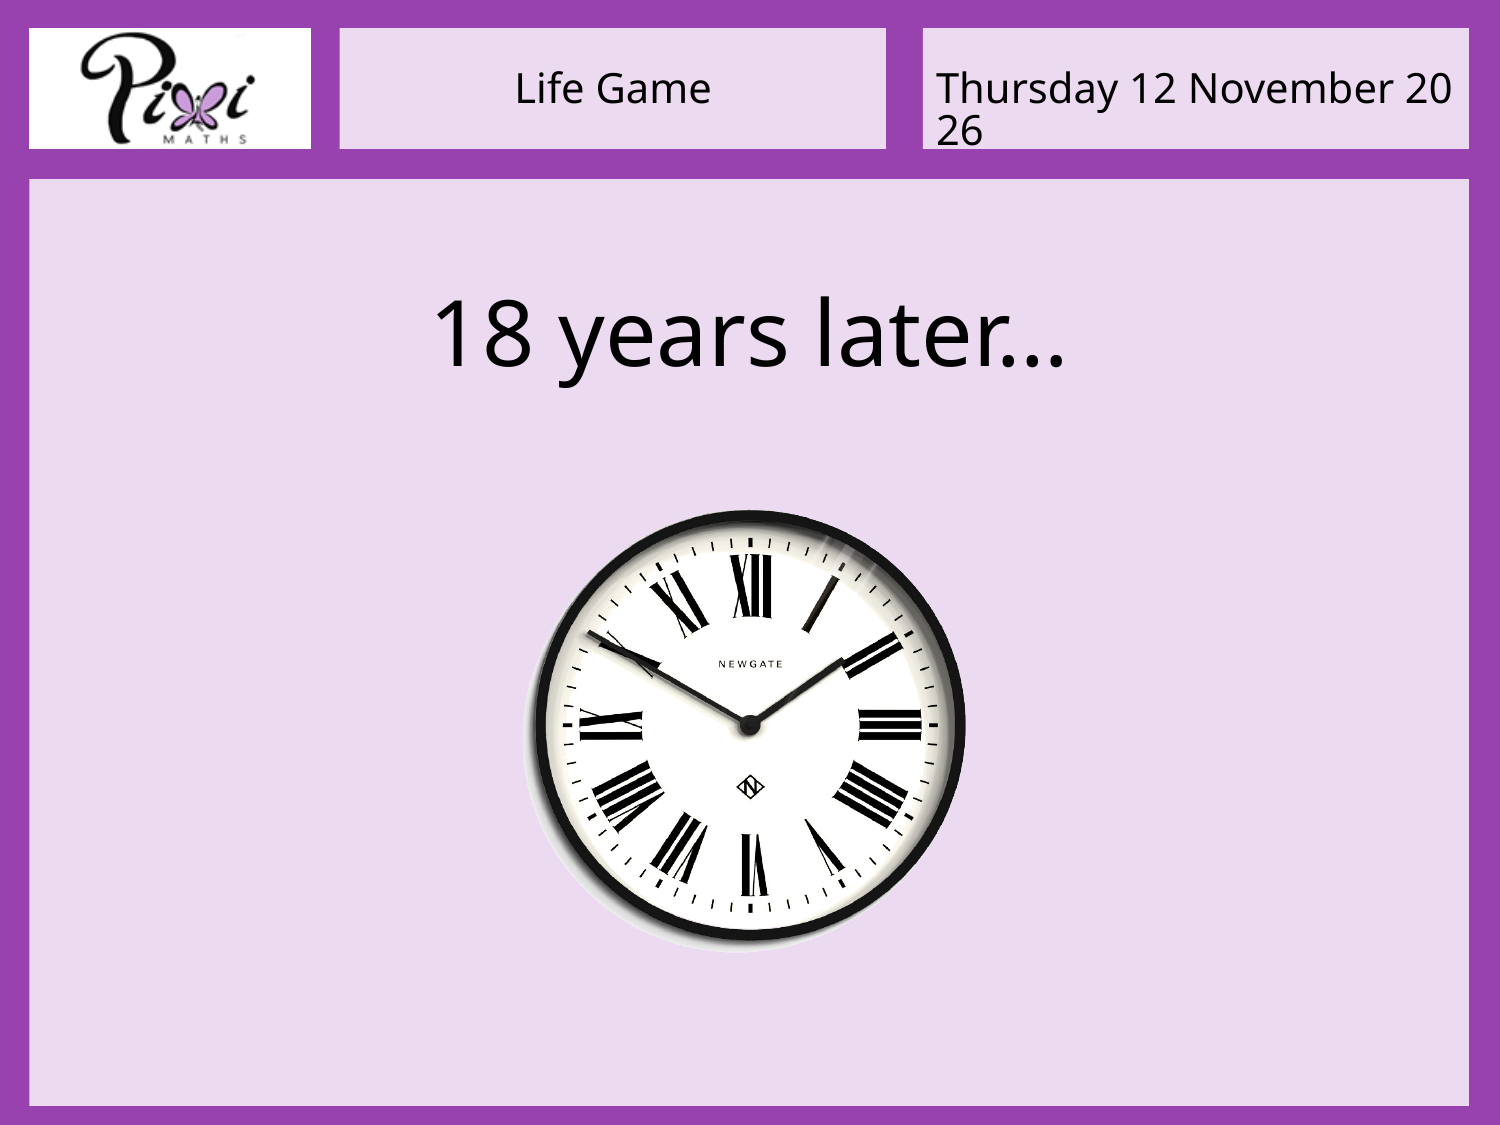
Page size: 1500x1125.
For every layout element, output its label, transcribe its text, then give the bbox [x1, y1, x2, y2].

text_box 18 years later… [171, 267, 1329, 392]
picture [0, 0, 1500, 1125]
